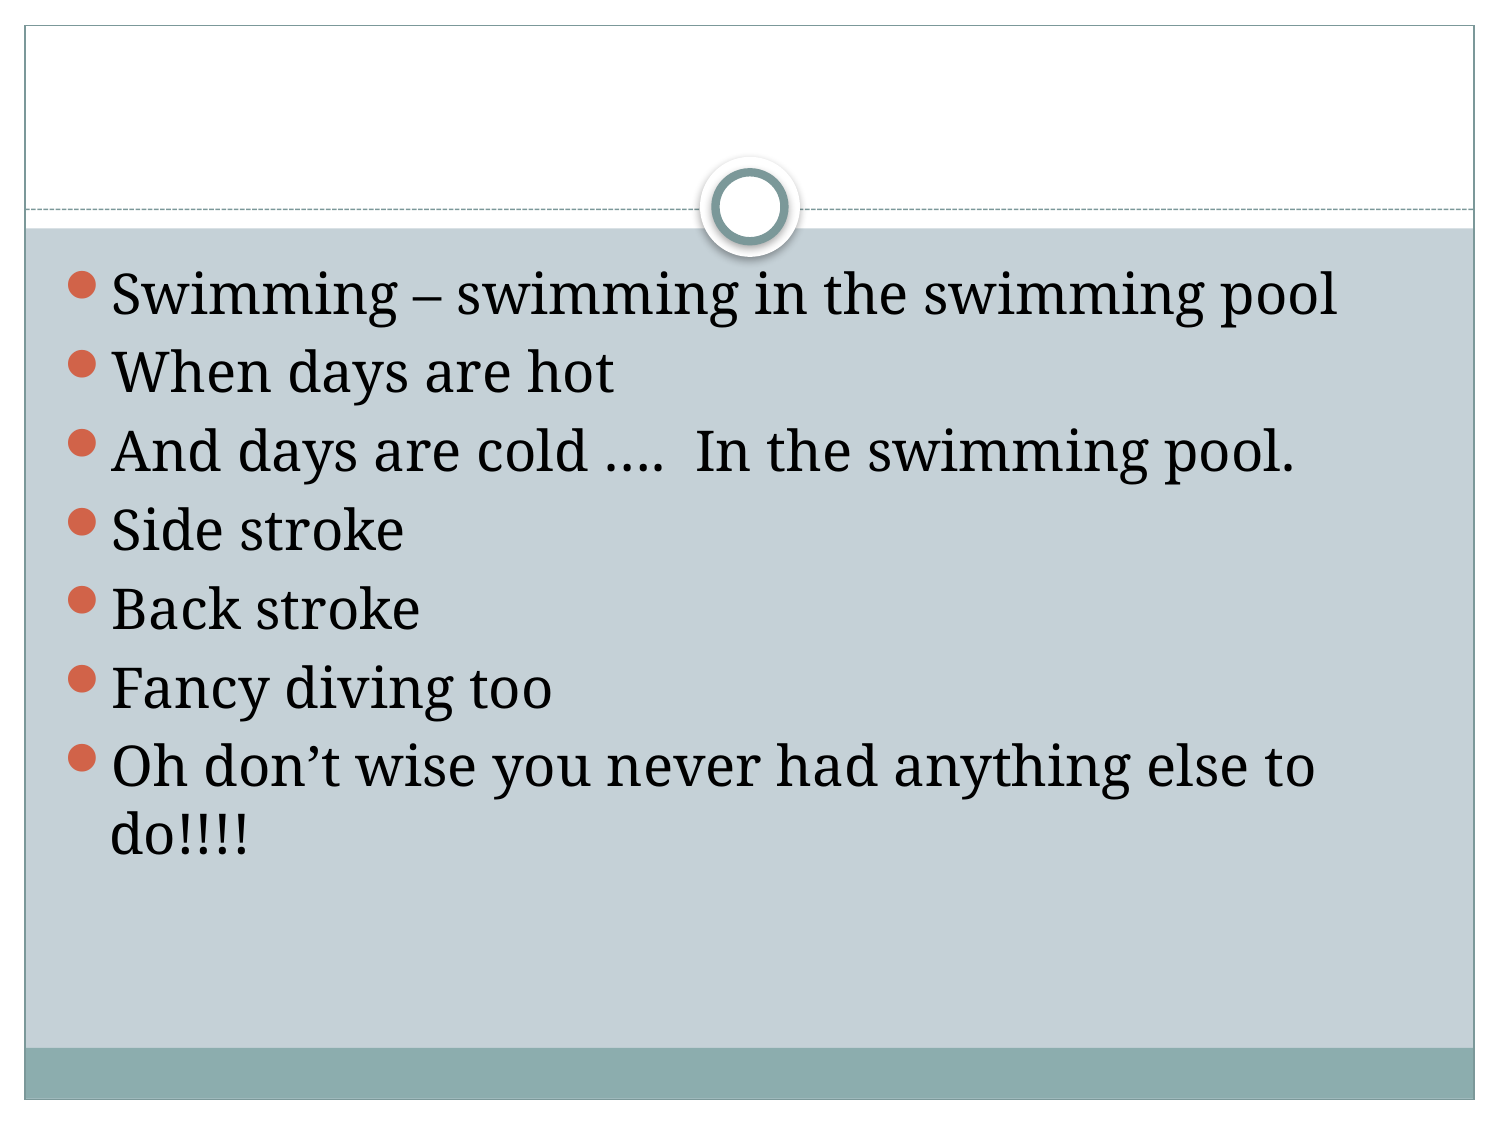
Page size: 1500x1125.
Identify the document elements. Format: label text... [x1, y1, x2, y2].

list Swimming – swimming in the swimming pool When days are hot And days are cold …. In the swimming pool. Side stroke Back stroke Fancy diving too Oh don’t wise you never had anything else to do!!!! [49, 250, 1445, 1001]
